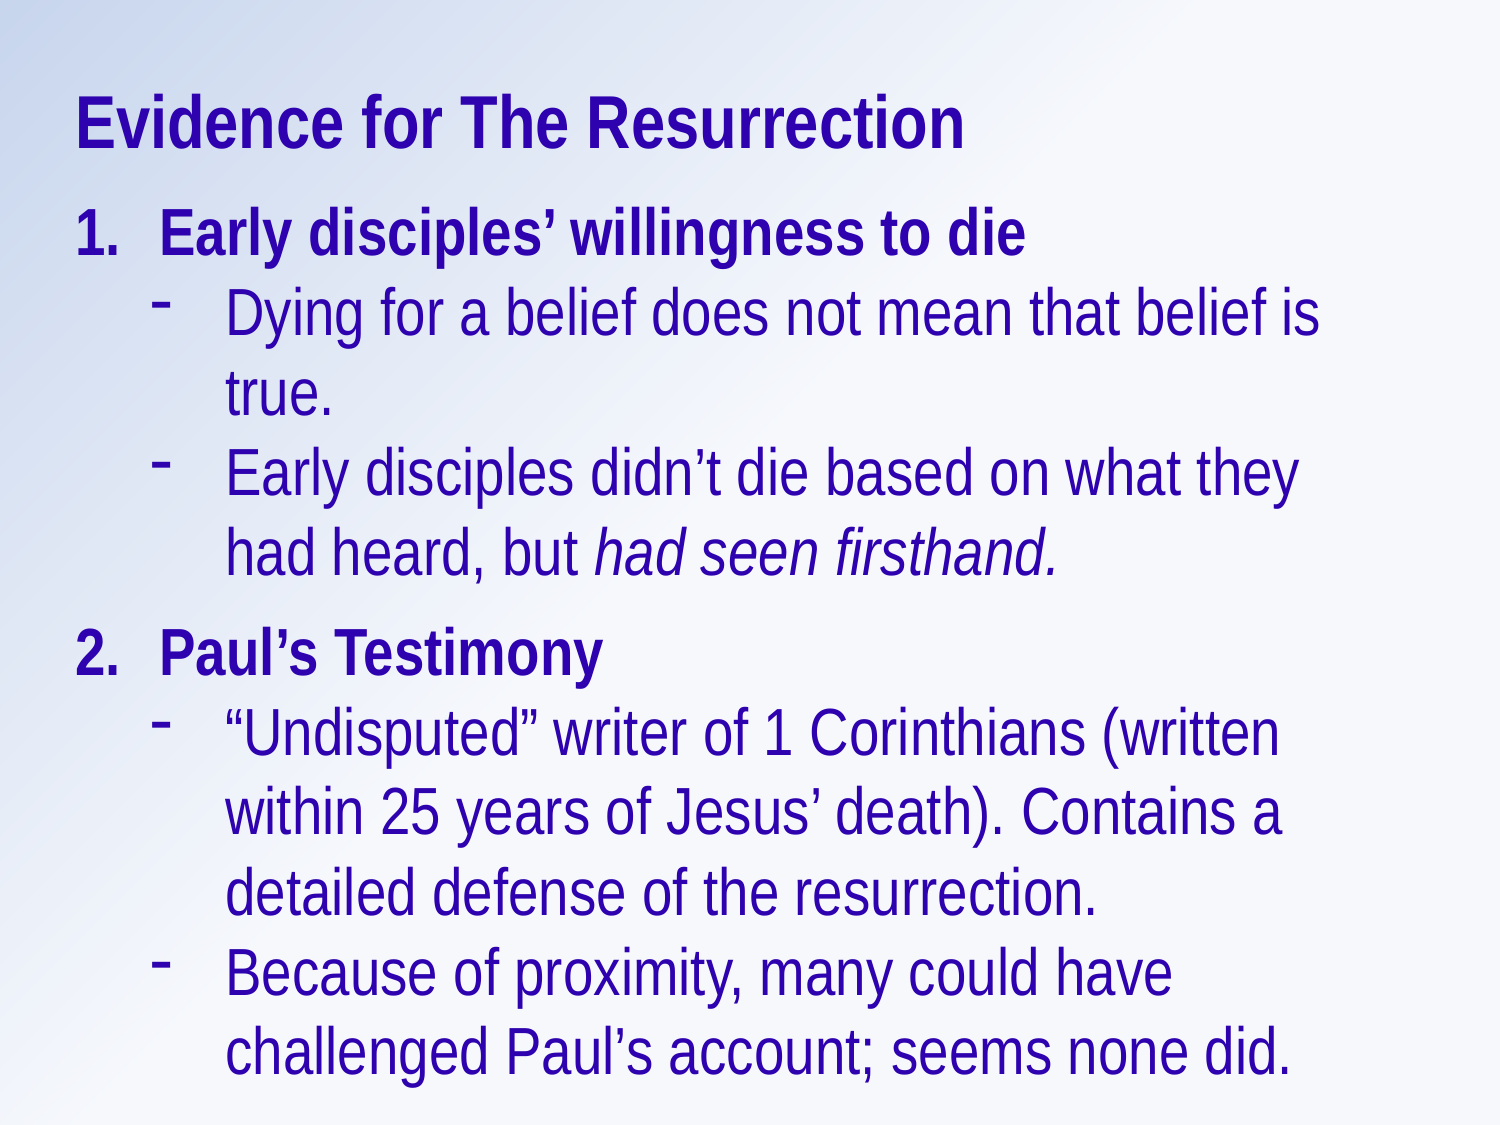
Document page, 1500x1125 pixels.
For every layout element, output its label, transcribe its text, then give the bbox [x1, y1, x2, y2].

text_box Evidence for The Resurrection [60, 0, 1500, 262]
text_box Early disciples’ willingness to die Dying for a belief does not mean that belief is true. Early disciples didn’t die based on what they had heard, but had seen firsthand. Paul’s Testimony “Undisputed” writer of 1 Corinthians (written within 25 years of Jesus’ death). Contains a detailed defense of the resurrection. Because of proximity, many could have challenged Paul’s account; seems none did. [60, 181, 1383, 1125]
